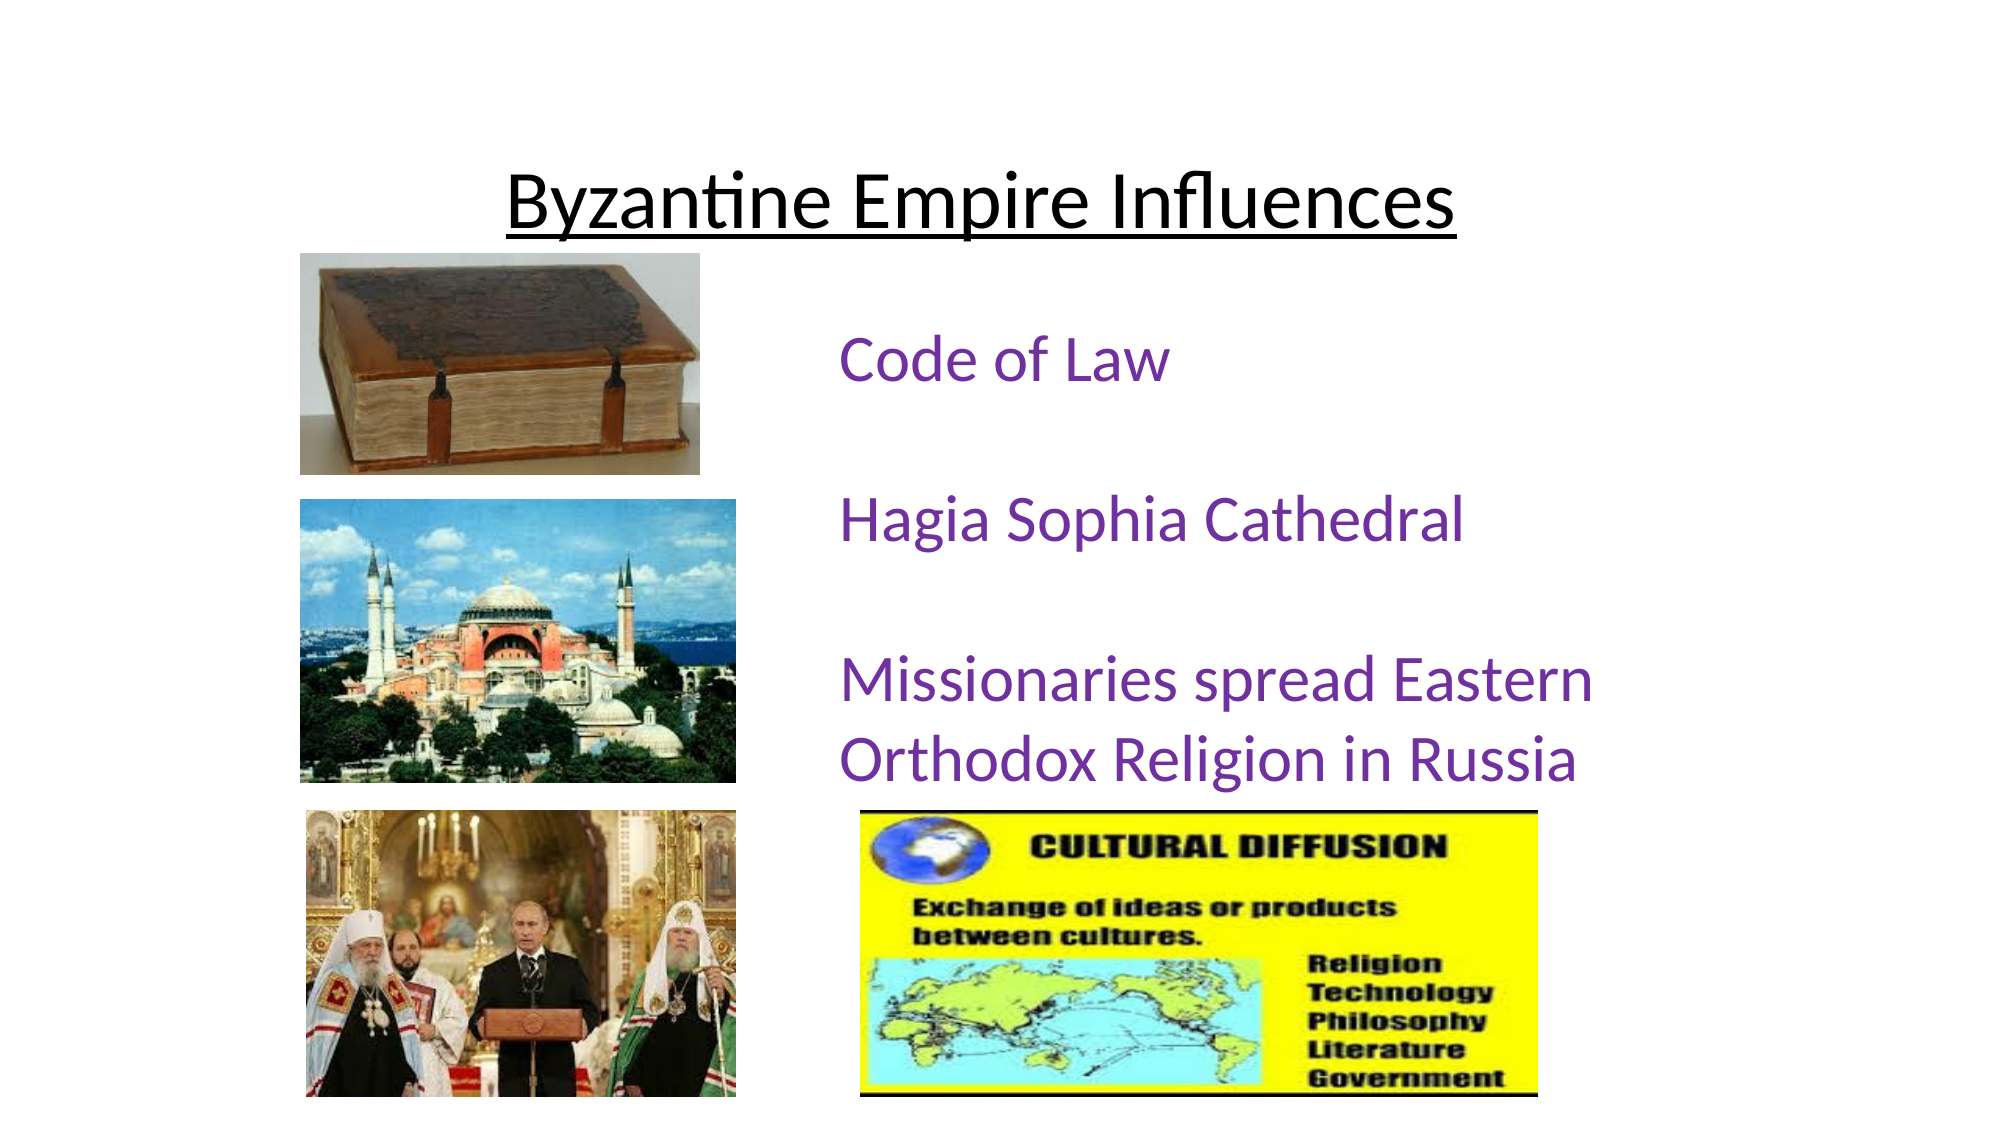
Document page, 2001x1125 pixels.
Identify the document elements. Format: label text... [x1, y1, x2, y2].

picture [306, 810, 736, 1097]
picture [860, 810, 1538, 1097]
text_box Code of Law Hagia Sophia Cathedral Missionaries spread Eastern Orthodox Religion in Russia [824, 307, 1650, 803]
text_box Byzantine Empire Influences [387, 137, 1575, 253]
picture [299, 253, 700, 476]
picture [299, 499, 736, 783]
